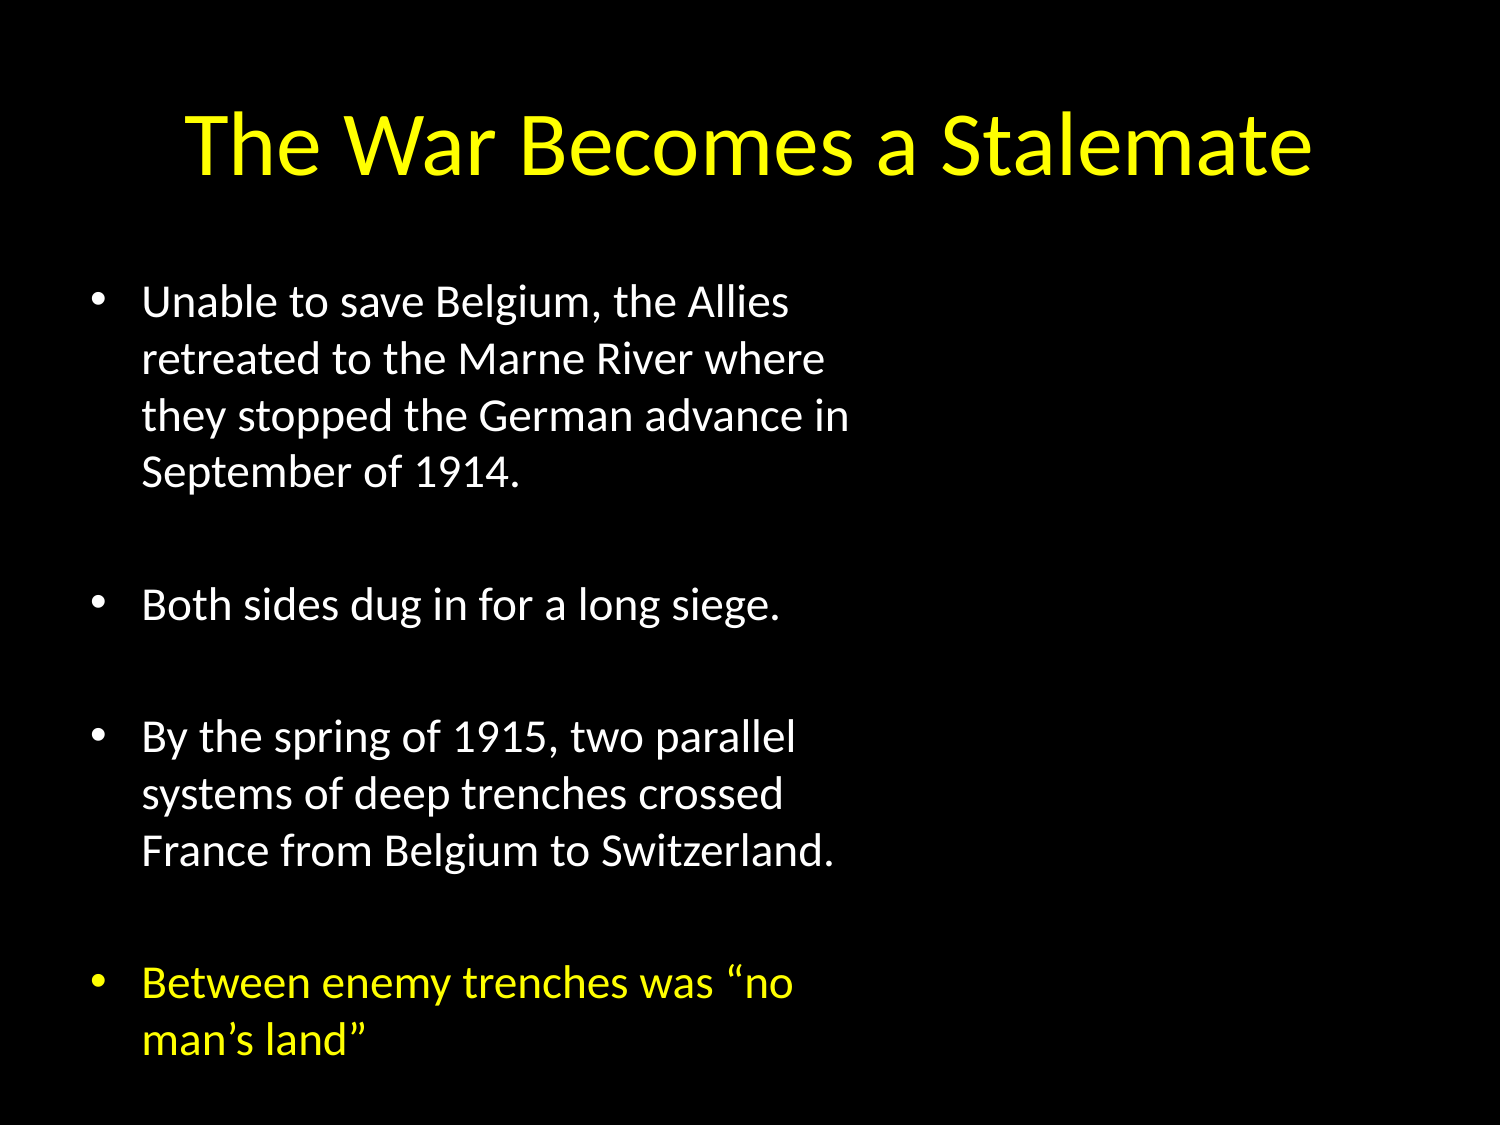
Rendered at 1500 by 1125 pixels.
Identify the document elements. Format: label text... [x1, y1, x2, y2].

title The War Becomes a Stalemate [75, 45, 1425, 233]
list Unable to save Belgium, the Allies retreated to the Marne River where they stopped the German advance in September of 1914. Both sides dug in for a long siege. By the spring of 1915, two parallel systems of deep trenches crossed France from Belgium to Switzerland. Between enemy trenches was “no man’s land” [75, 262, 888, 1075]
